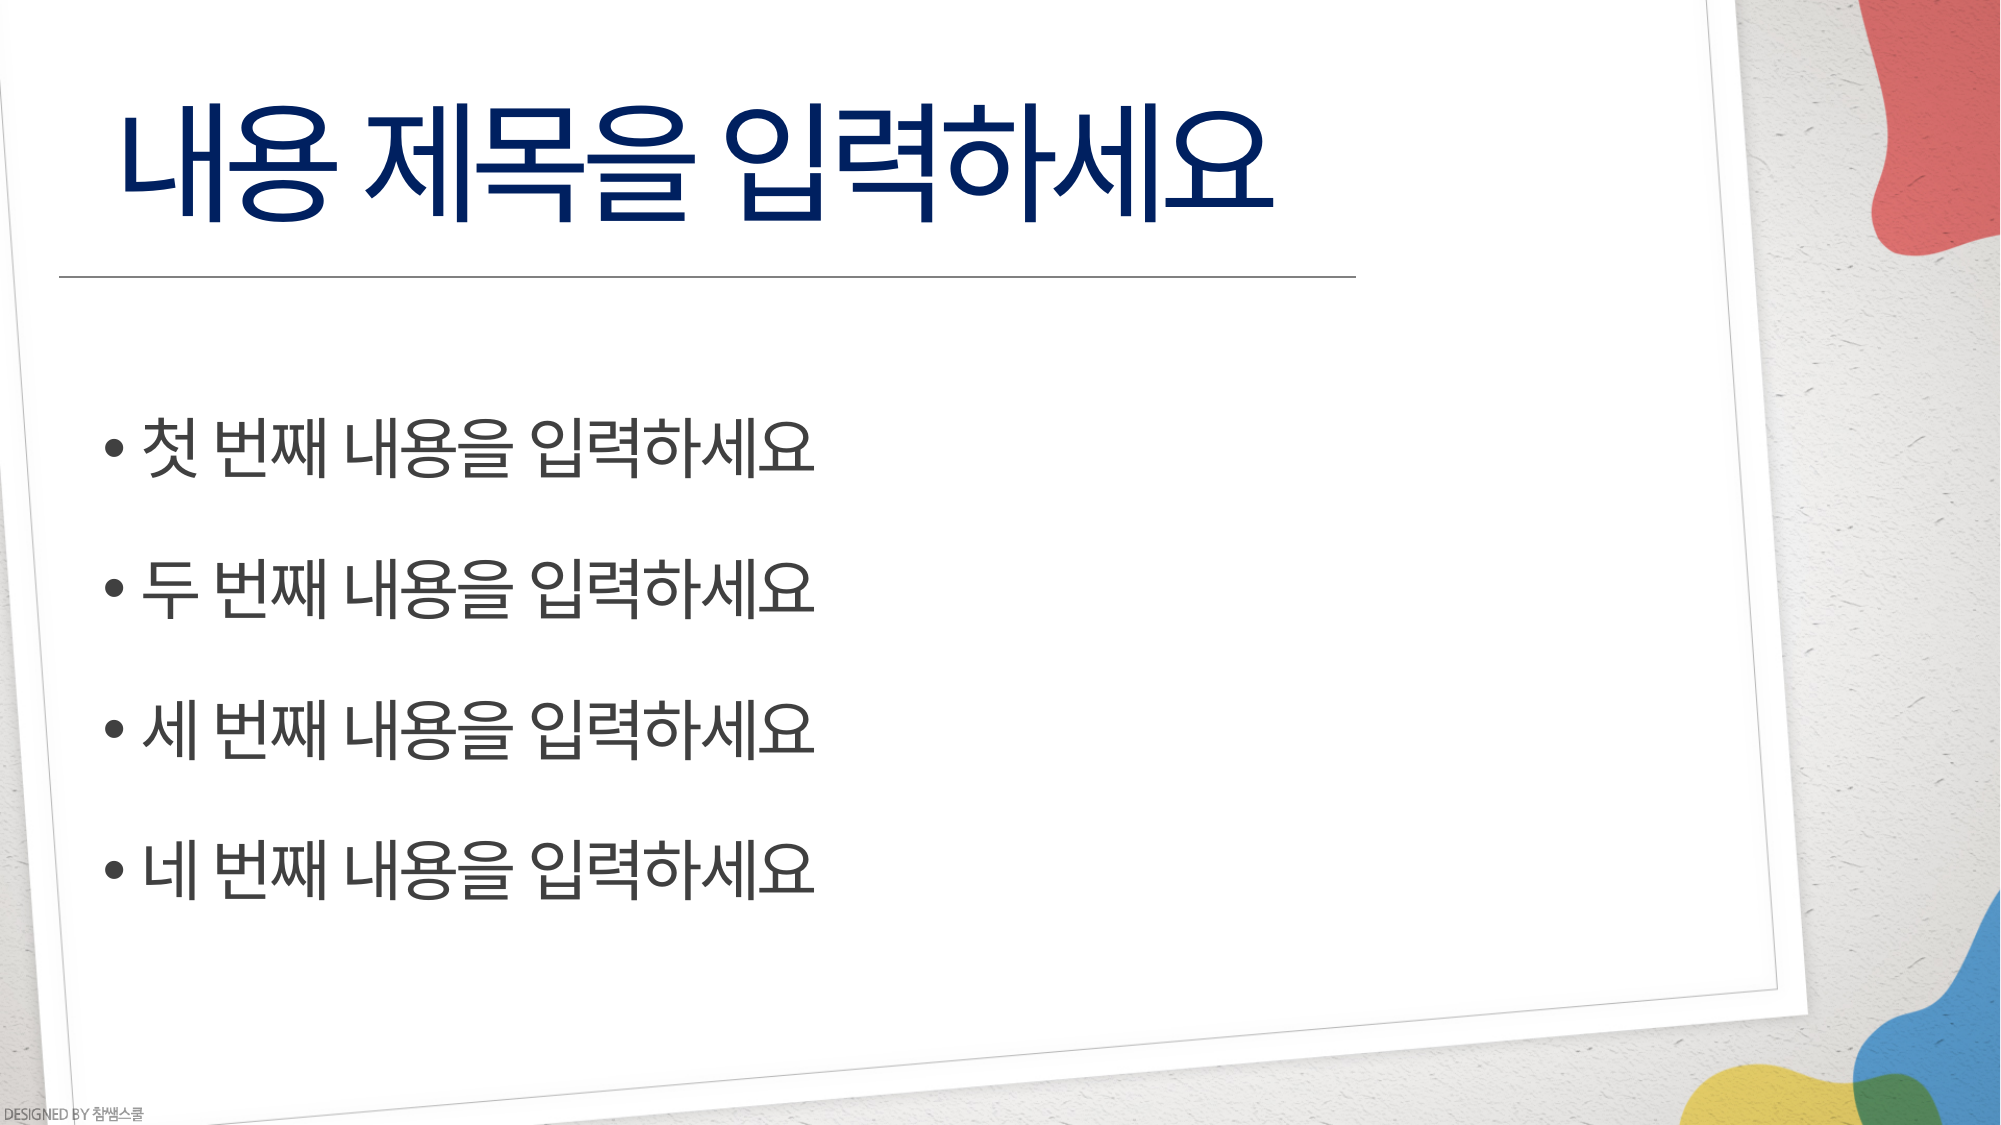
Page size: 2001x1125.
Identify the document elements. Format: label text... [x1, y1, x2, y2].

picture [0, 0, 2001, 1125]
list 첫 번째 내용을 입력하세요 두 번째 내용을 입력하세요 세 번째 내용을 입력하세요 네 번째 내용을 입력하세요 [87, 359, 1813, 1004]
title 내용 제목을 입력하세요 [58, 61, 1334, 277]
